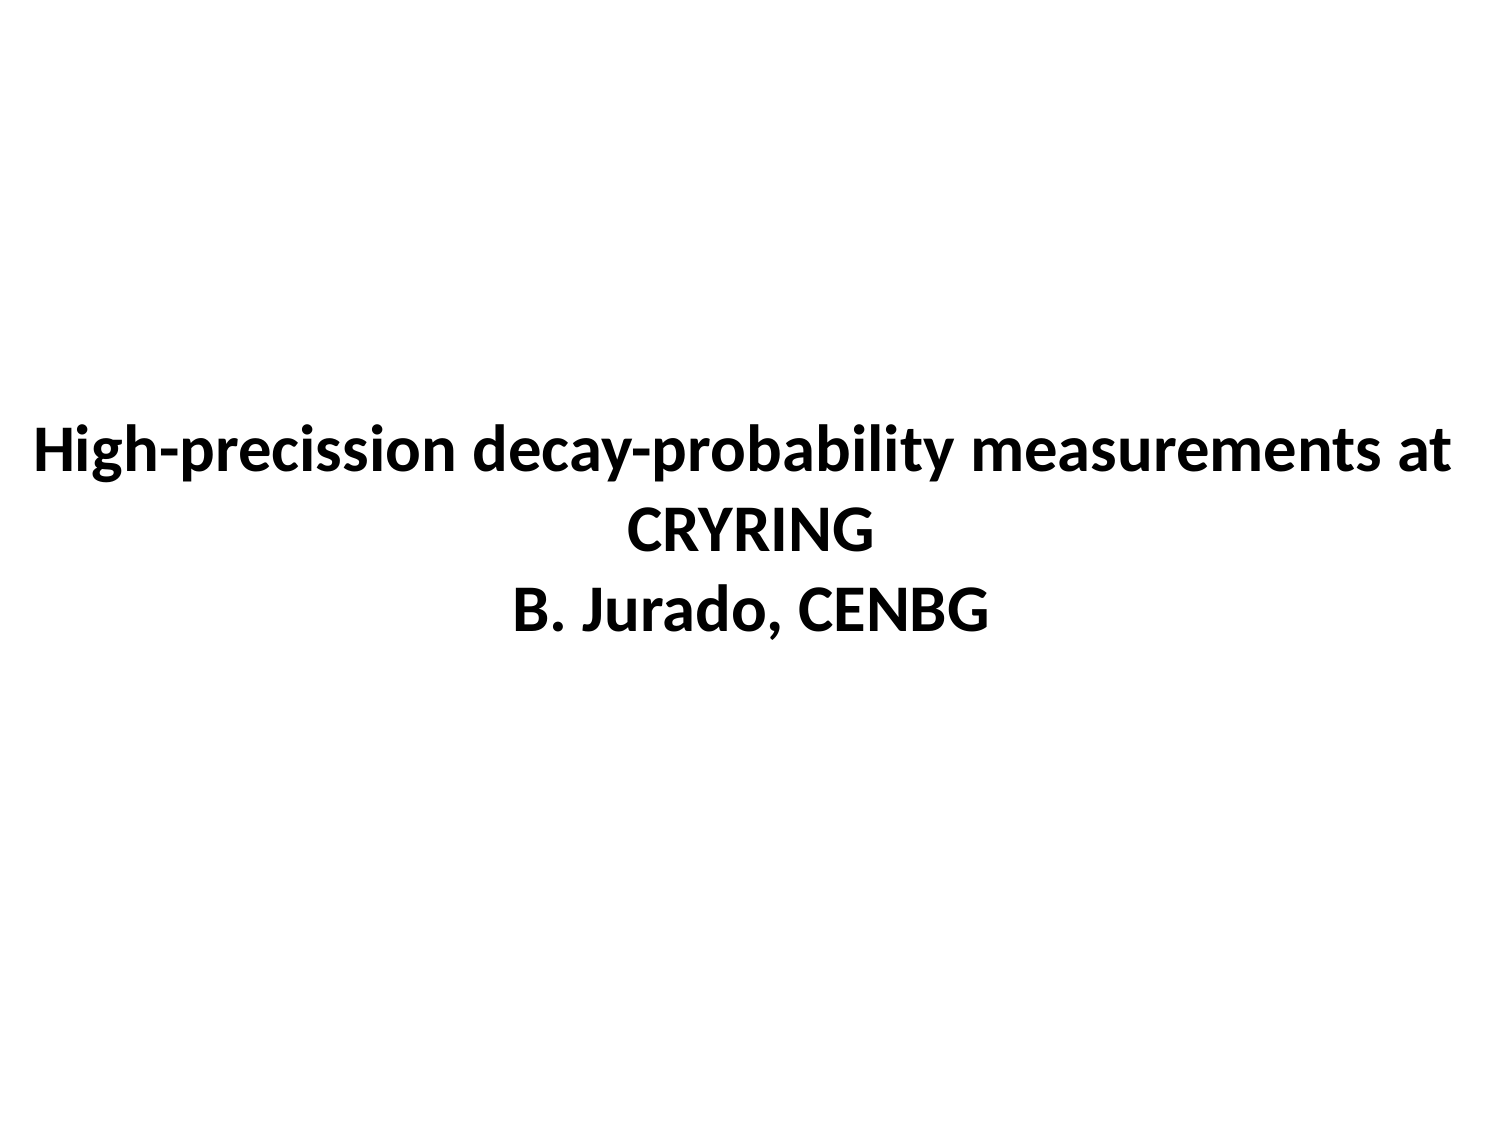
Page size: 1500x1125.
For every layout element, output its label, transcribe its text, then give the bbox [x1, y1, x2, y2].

text_box High-precission decay-probability measurements at CRYRING B. Jurado, CENBG [16, 397, 1487, 652]
